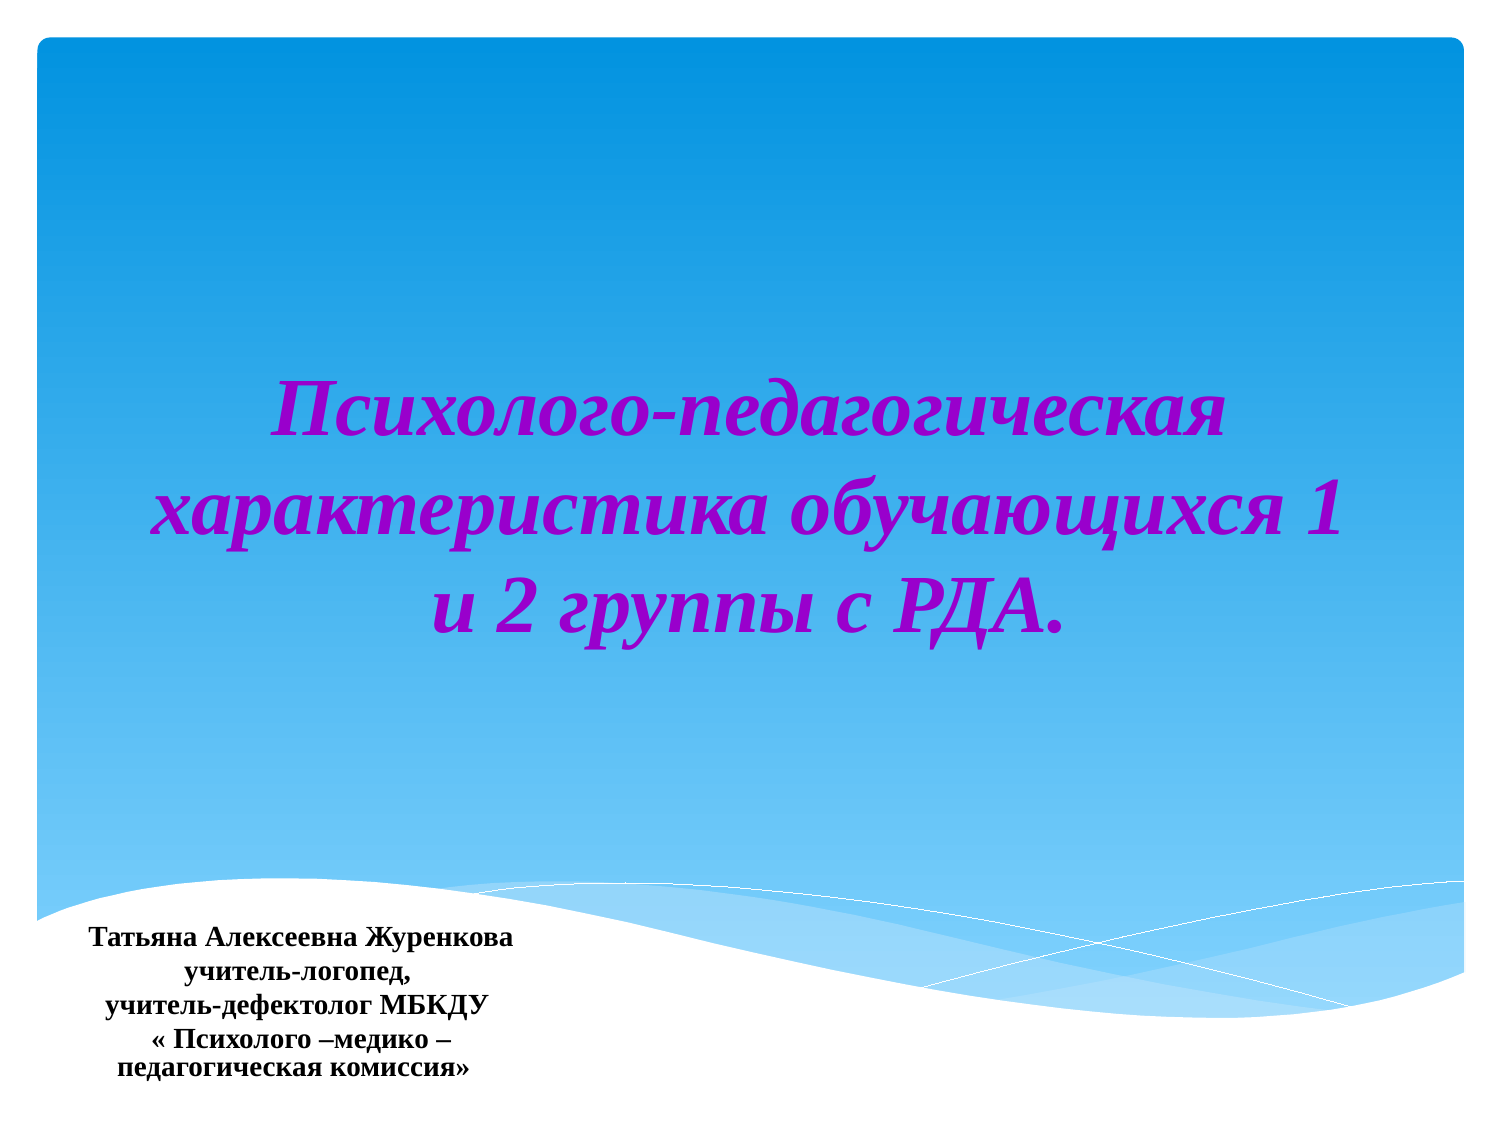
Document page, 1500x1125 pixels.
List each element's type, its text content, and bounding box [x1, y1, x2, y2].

title Психолого-педагогическая характеристика обучающихся 1 и 2 группы с РДА. [112, 262, 1388, 658]
subtitle Татьяна Алексеевна Журенкова учитель-логопед, учитель-дефектолог МБКДУ « Психолого –медико –педагогическая комиссия» [64, 916, 538, 1095]
